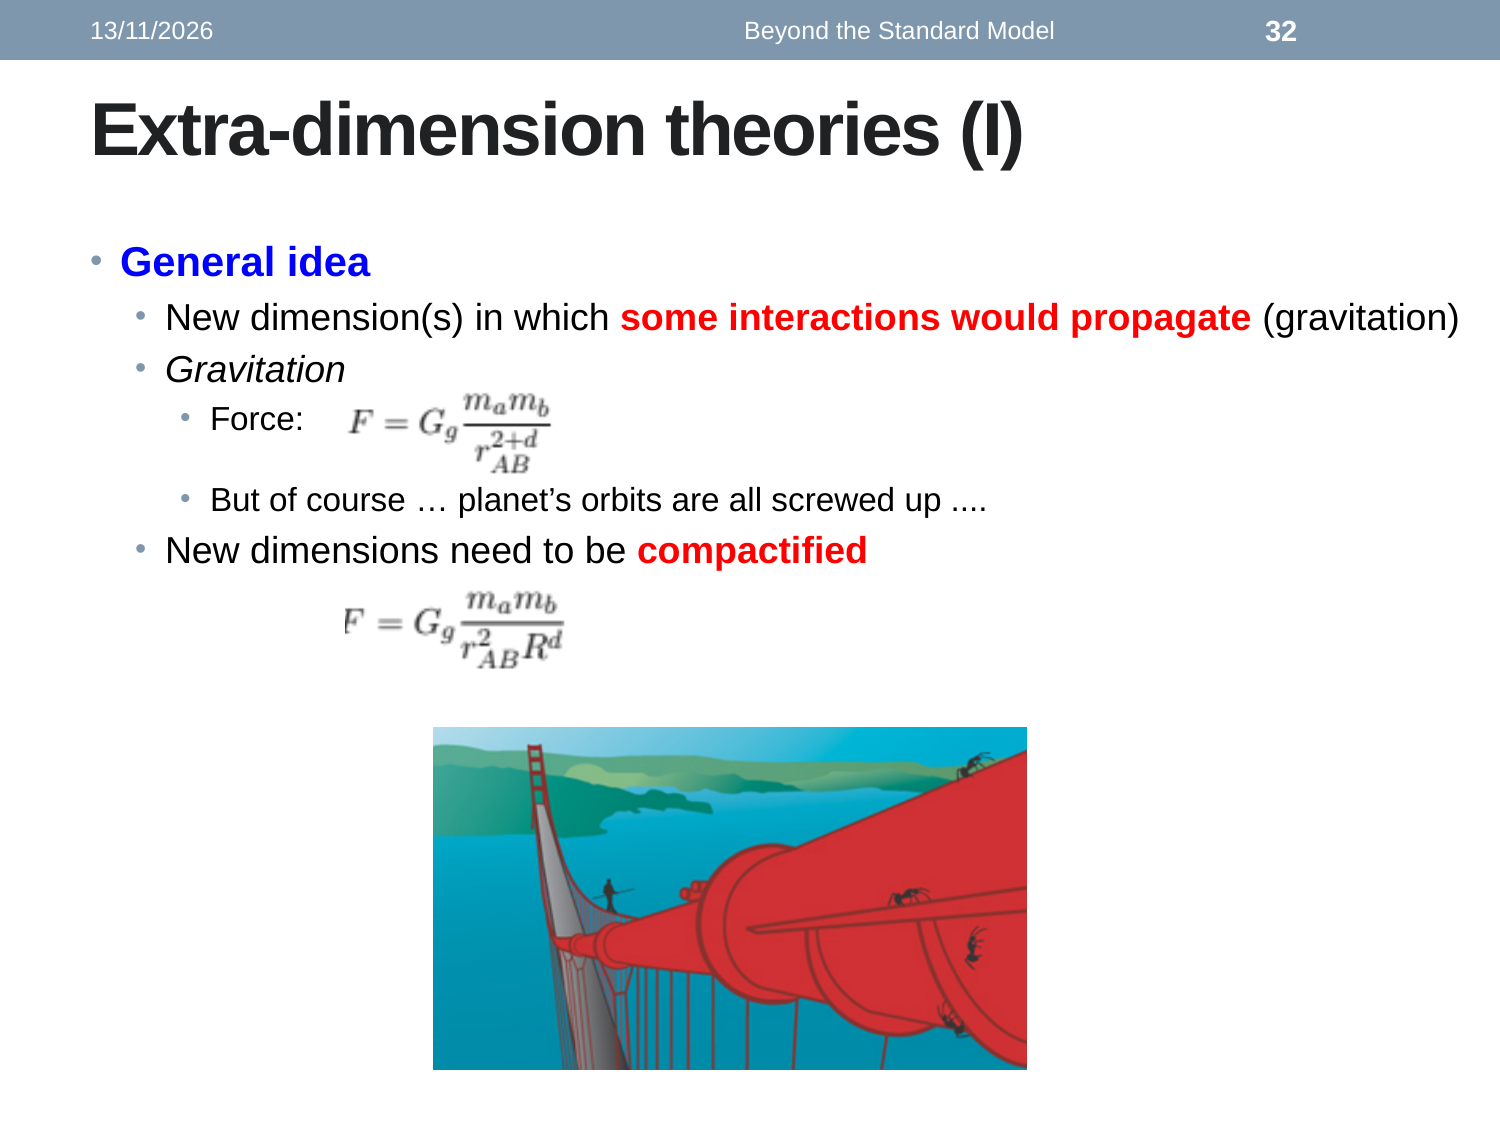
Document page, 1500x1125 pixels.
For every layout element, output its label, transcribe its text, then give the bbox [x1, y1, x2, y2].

footer Beyond the Standard Model [562, 3, 1238, 57]
slide_number 32 [1250, 3, 1425, 57]
picture [344, 572, 565, 680]
list General idea New dimension(s) in which some interactions would propagate (gravitation) Gravitation Force: But of course … planet’s orbits are all screwed up .... New dimensions need to be compactified [75, 227, 1500, 1063]
picture [433, 727, 1028, 1071]
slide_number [75, 3, 550, 57]
title Extra-dimension theories (I) [75, 56, 1425, 194]
picture [335, 386, 563, 479]
